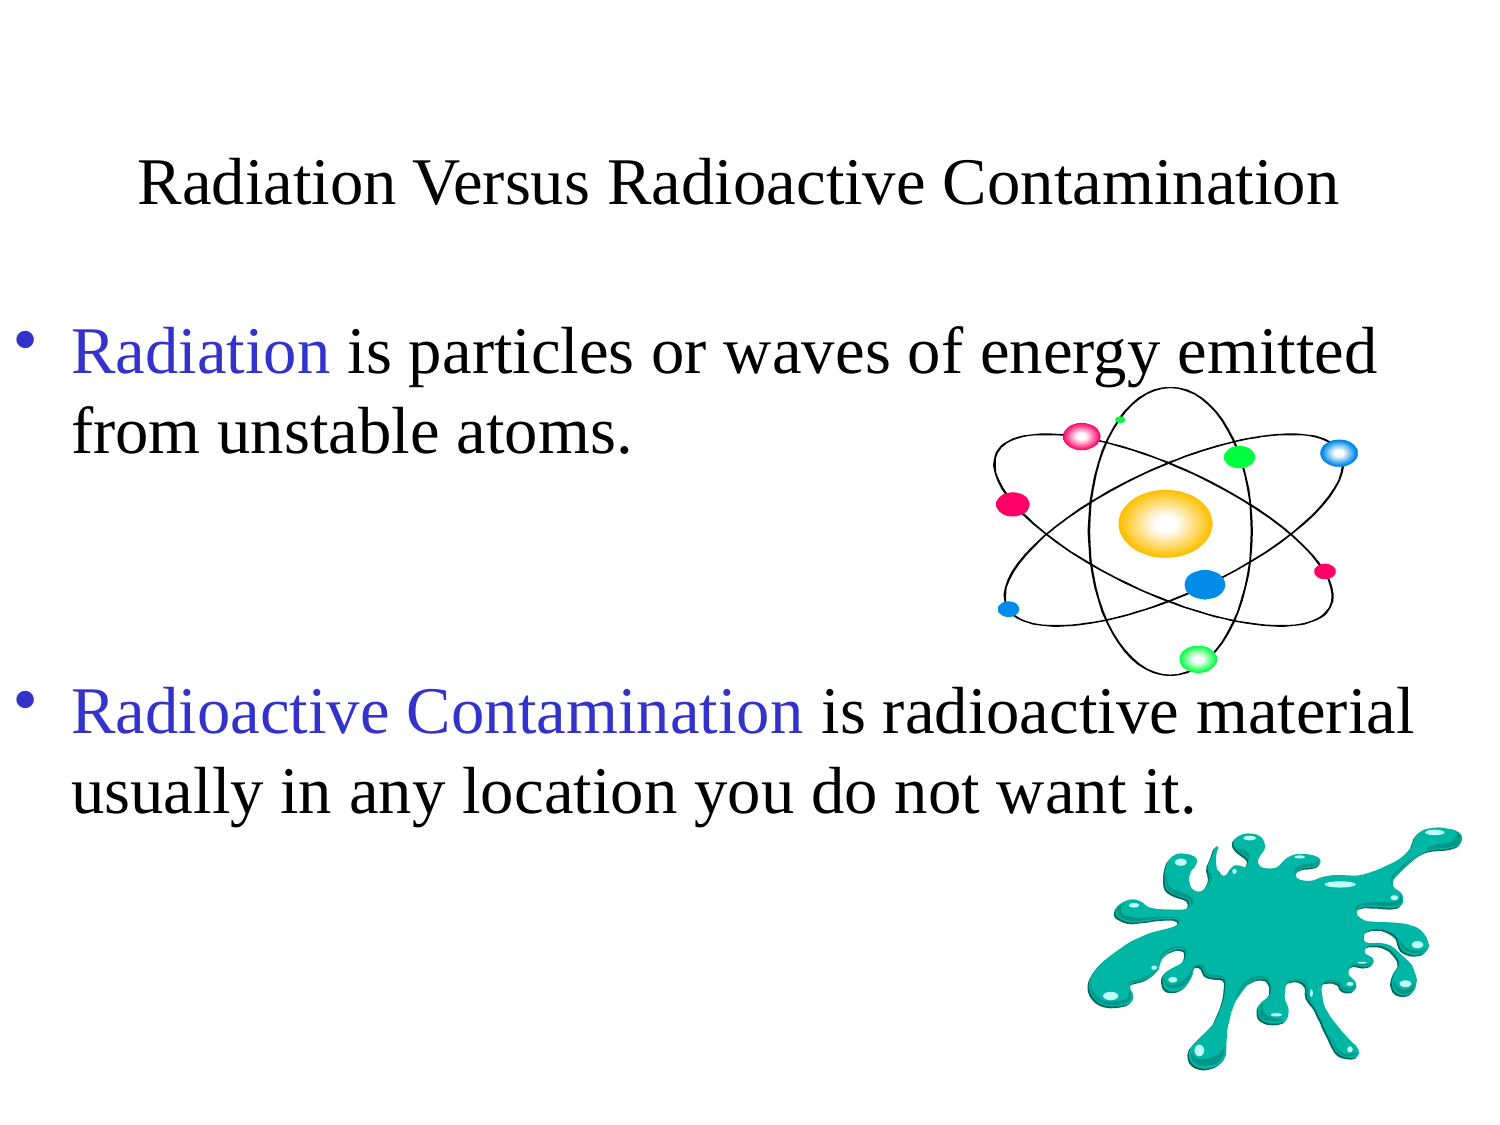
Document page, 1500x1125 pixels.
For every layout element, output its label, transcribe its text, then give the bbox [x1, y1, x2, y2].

list Radiation is particles or waves of energy emitted from unstable atoms. Radioactive Contamination is radioactive material usually in any location you do not want it. [0, 299, 1438, 838]
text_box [974, 387, 1363, 676]
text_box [1087, 827, 1463, 1071]
title Radiation Versus Radioactive Contamination [87, 37, 1375, 225]
